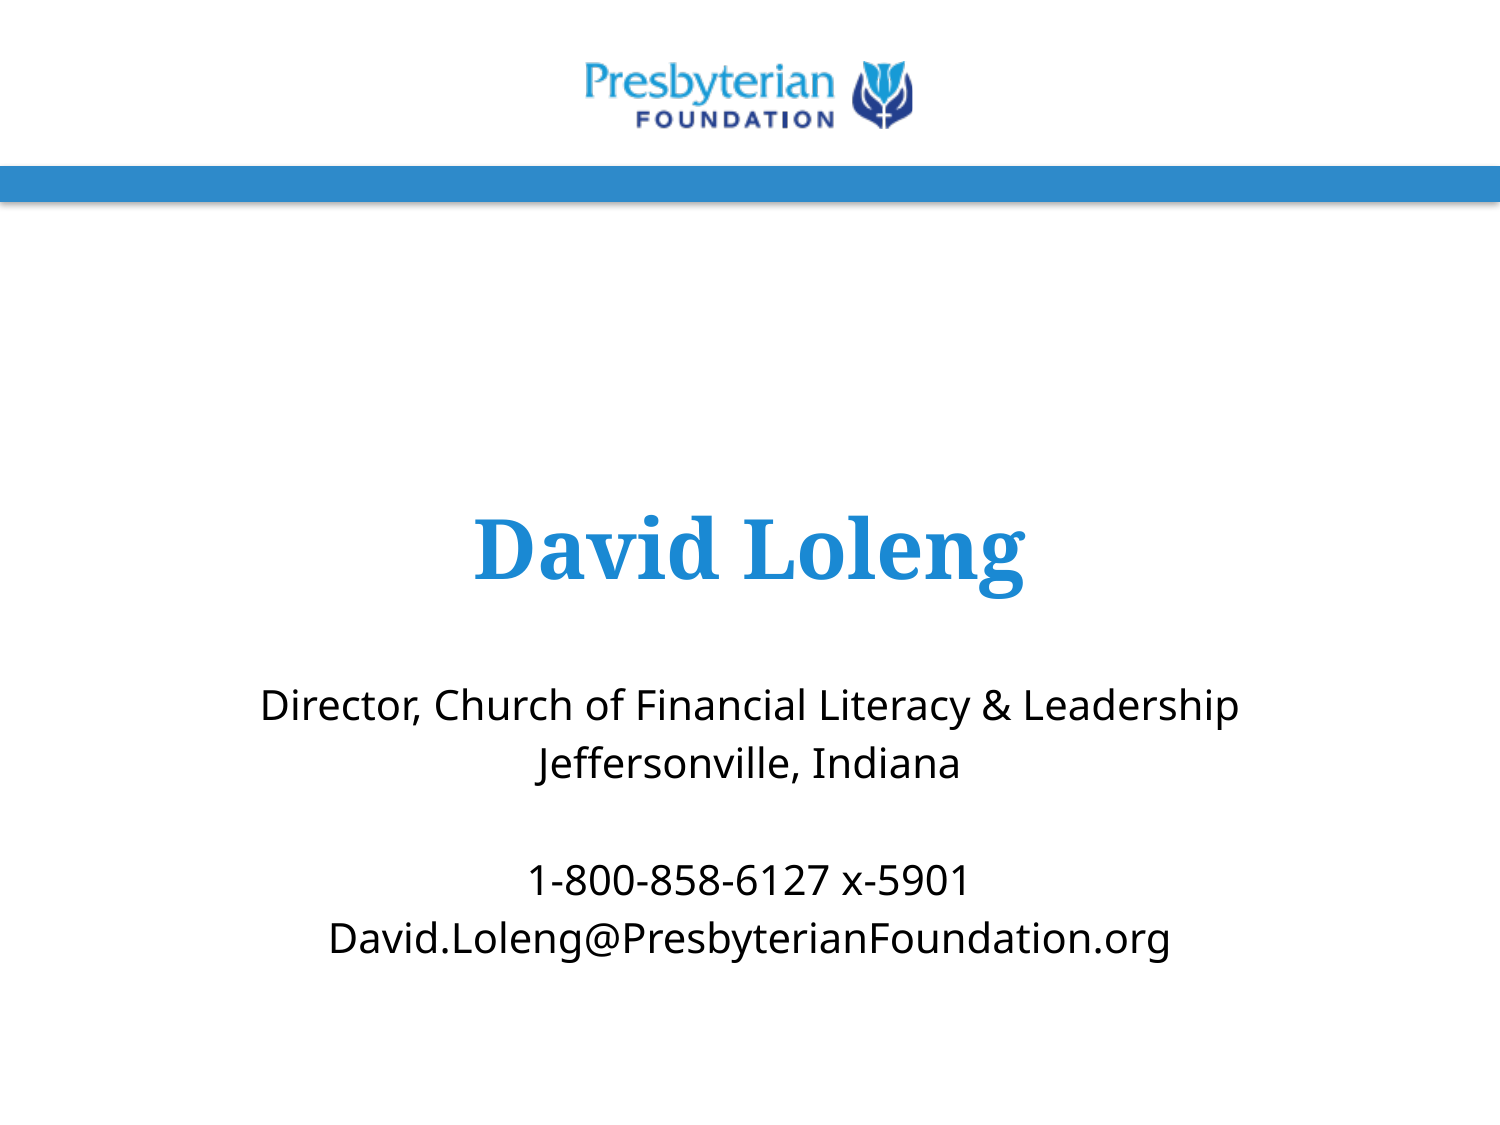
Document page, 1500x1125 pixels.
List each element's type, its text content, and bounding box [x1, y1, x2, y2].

text_box [639, 637, 1500, 857]
subtitle Director, Church of Financial Literacy & Leadership Jeffersonville, Indiana 1-800-858-6127 x-5901 David.Loleng@PresbyterianFoundation.org [40, 662, 1460, 978]
text_box [526, 456, 1500, 636]
title David Loleng [40, 456, 526, 636]
